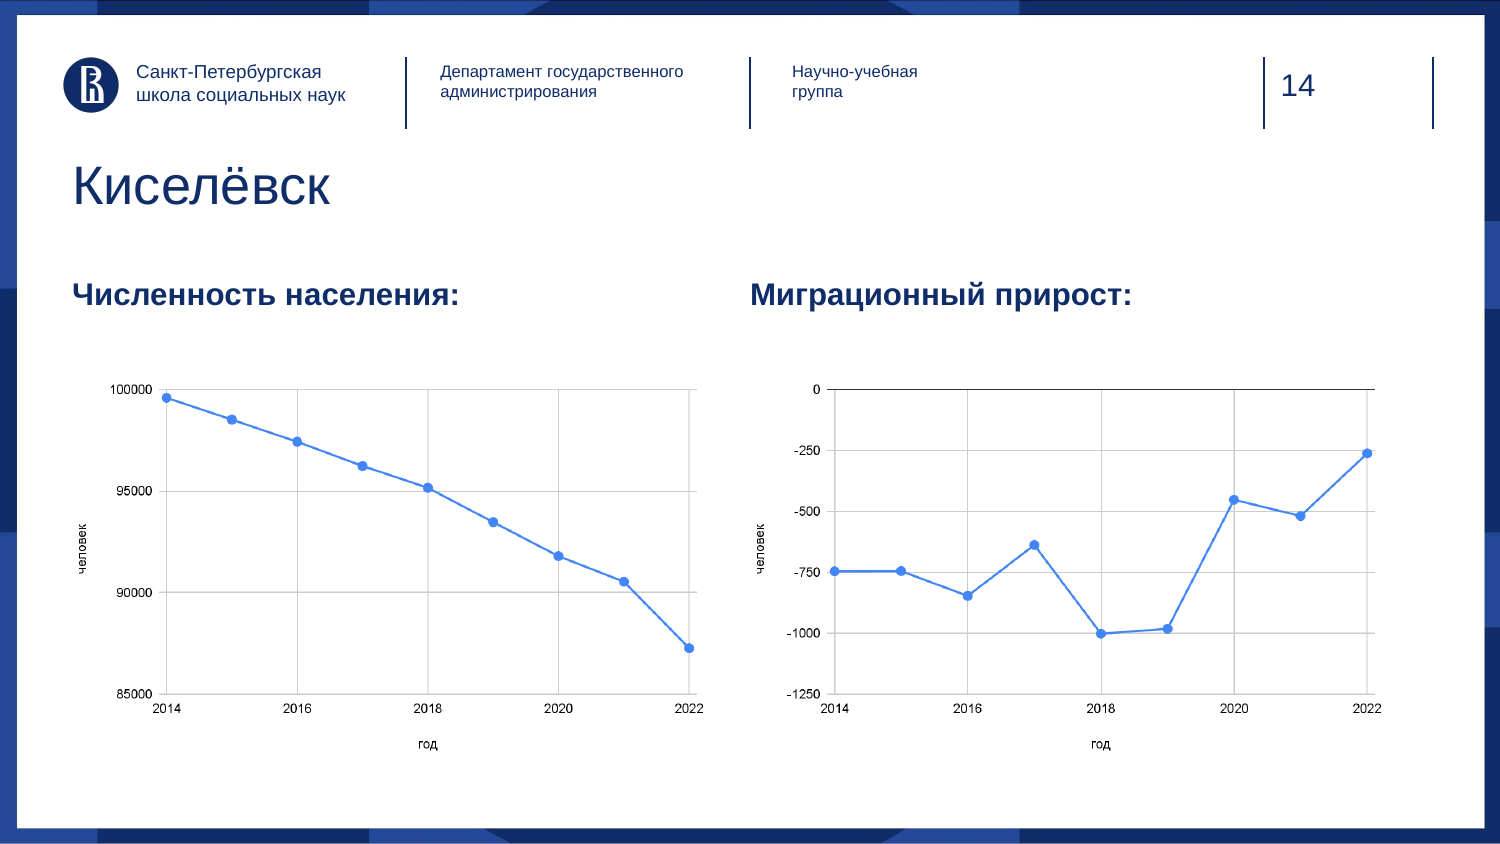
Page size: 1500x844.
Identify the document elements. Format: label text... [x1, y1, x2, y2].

title Киселёвск [72, 150, 557, 222]
list Миграционный прирост: [750, 273, 1428, 772]
list Санкт-Петербургская школа социальных наук [136, 60, 364, 99]
list Численность населения: [72, 273, 750, 772]
list Департамент государственного администрирования [440, 60, 716, 99]
list Научно-учебная группа [792, 60, 984, 99]
picture [0, 0, 1500, 844]
